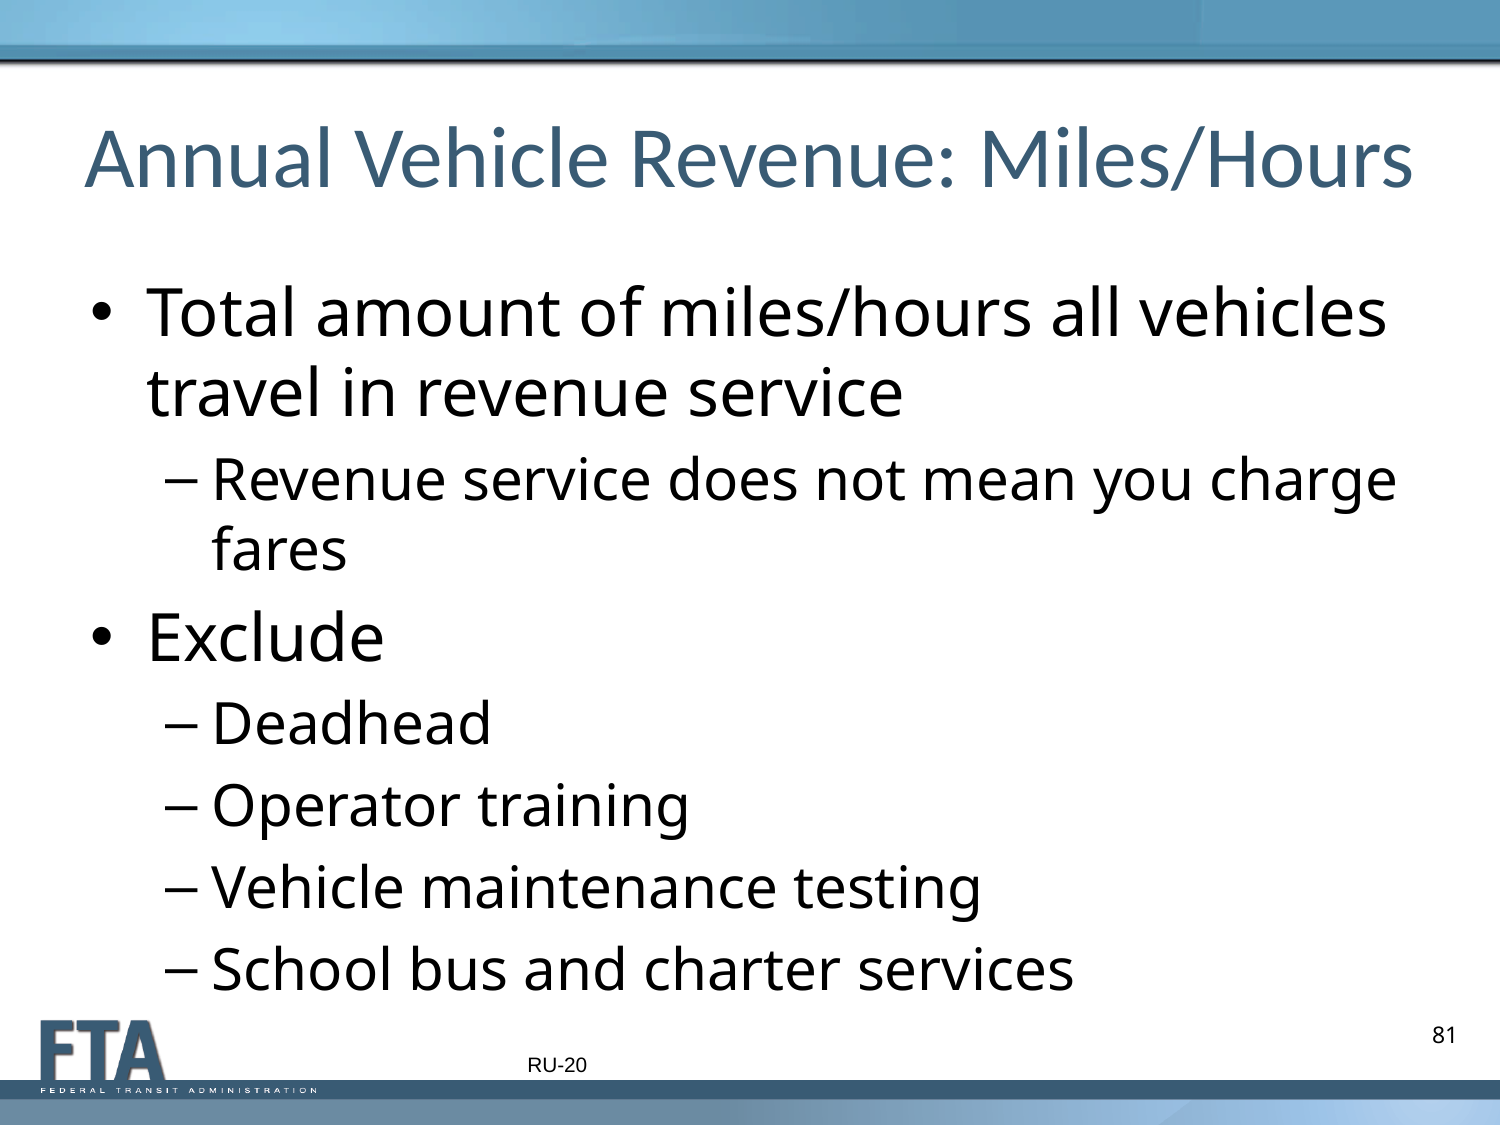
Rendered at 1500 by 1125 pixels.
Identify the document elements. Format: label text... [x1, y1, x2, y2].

slide_number 81 [1417, 1012, 1492, 1073]
text_box RU-20 [512, 1044, 988, 1105]
picture [0, 1013, 1500, 1125]
title Annual Vehicle Revenue: Miles/Hours [37, 71, 1463, 233]
list Total amount of miles/hours all vehicles travel in revenue service Revenue service does not mean you charge fares Exclude Deadhead Operator training Vehicle maintenance testing School bus and charter services [74, 262, 1426, 1006]
picture [0, 0, 1500, 72]
